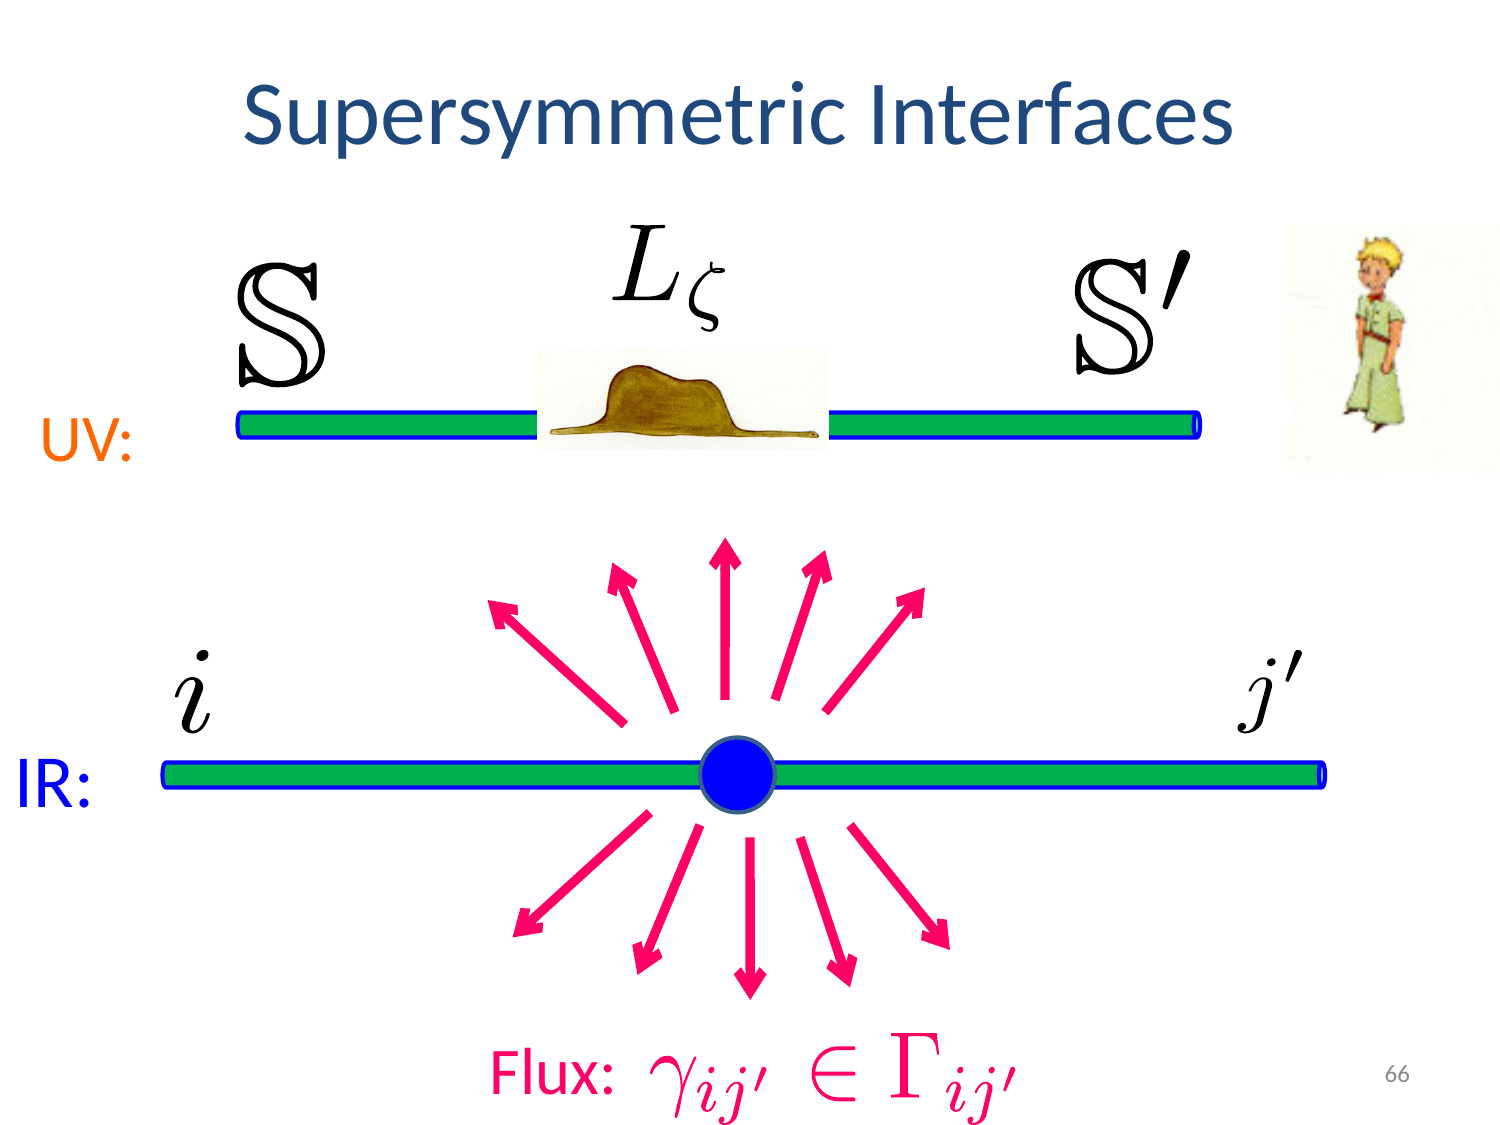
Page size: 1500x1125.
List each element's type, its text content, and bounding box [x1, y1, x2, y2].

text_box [487, 537, 926, 726]
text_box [1237, 649, 1303, 734]
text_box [512, 812, 951, 1001]
text_box [174, 677, 210, 734]
text_box Supersymmetric Interfaces [74, 45, 1425, 233]
text_box [775, 760, 1328, 790]
text_box [832, 410, 1203, 440]
picture [1287, 224, 1500, 473]
slide_number 66 [1074, 1042, 1425, 1103]
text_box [1074, 249, 1191, 375]
text_box [237, 262, 325, 388]
text_box [160, 760, 700, 790]
text_box [235, 410, 532, 440]
text_box IR: [0, 724, 138, 830]
picture [537, 349, 829, 451]
text_box [697, 735, 778, 810]
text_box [474, 1020, 1016, 1125]
text_box UV: [24, 387, 188, 483]
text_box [612, 224, 726, 333]
text_box [196, 650, 209, 661]
